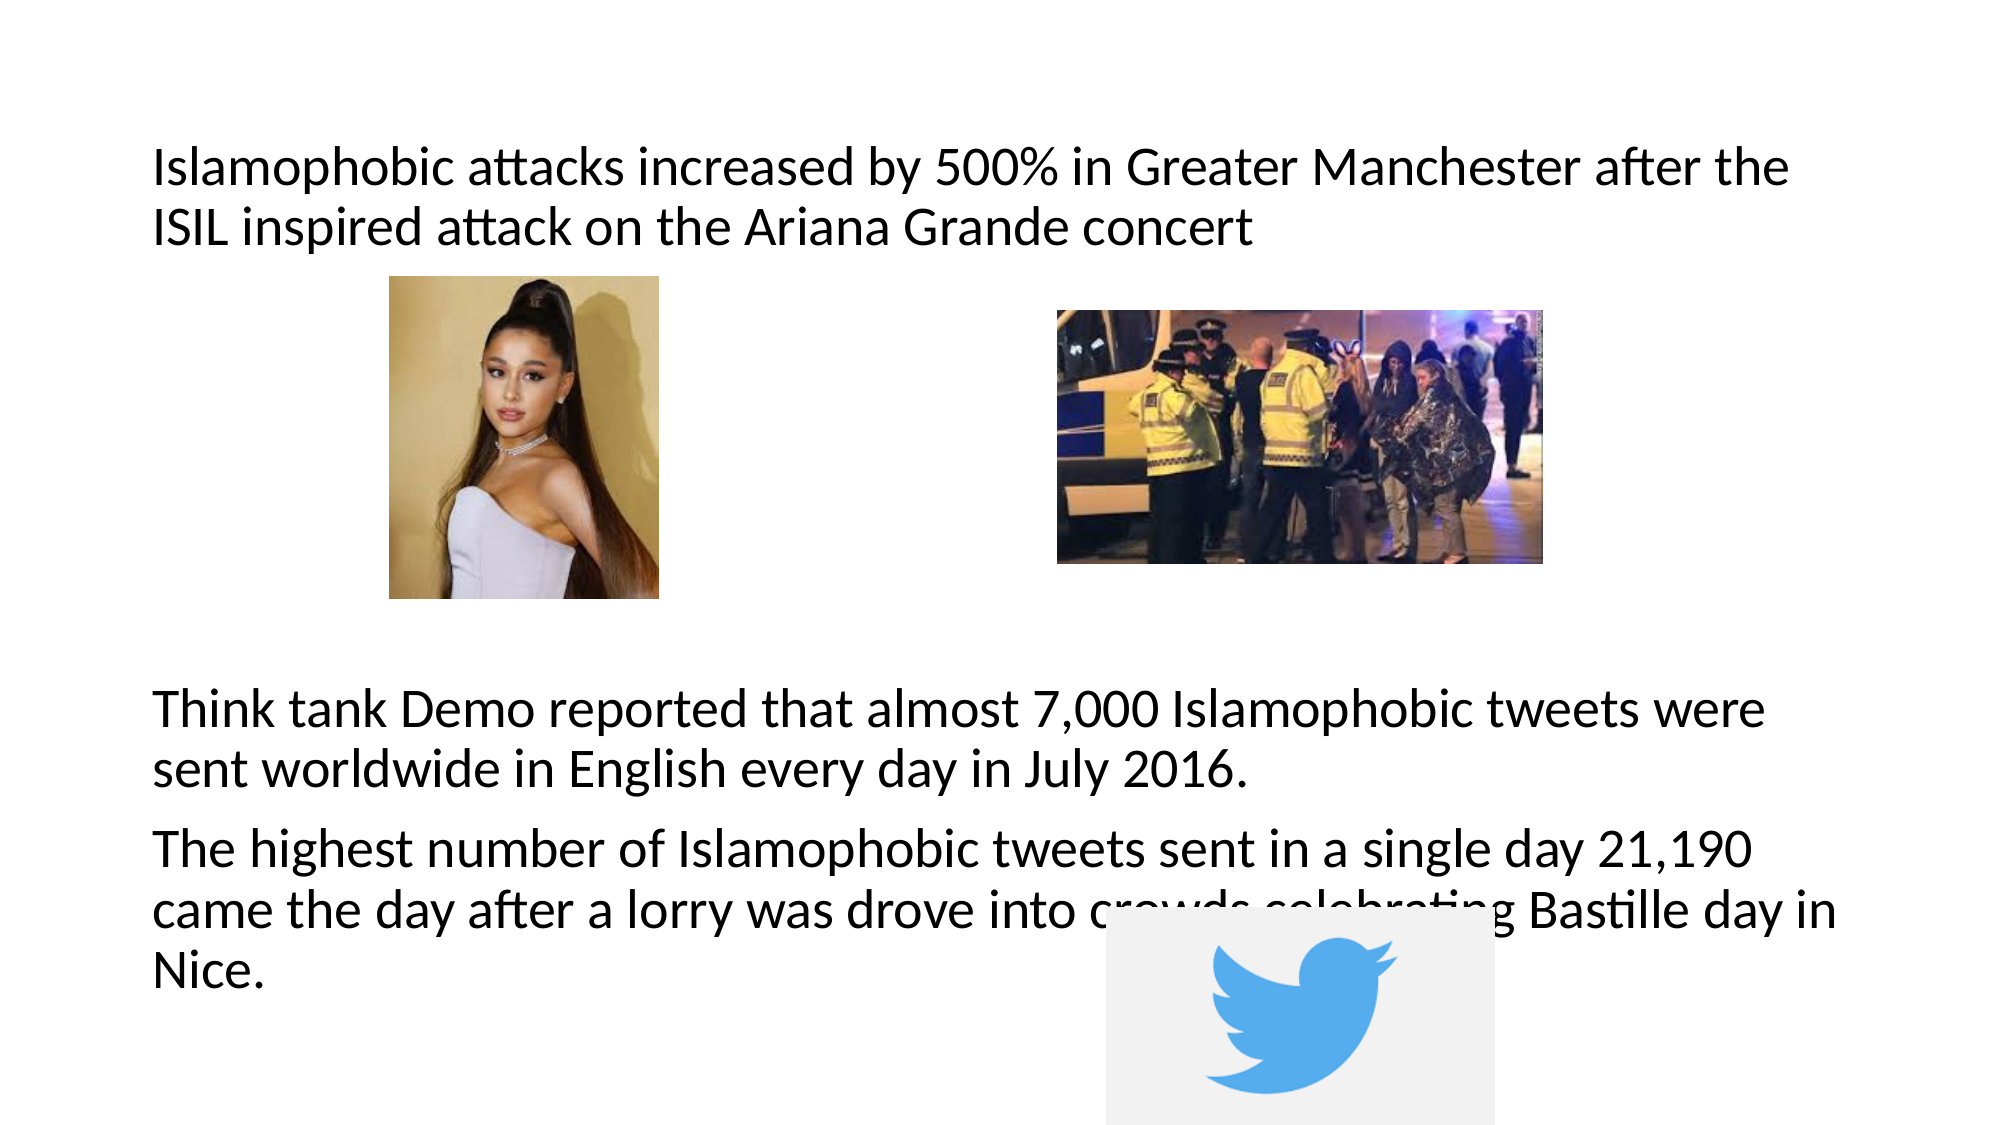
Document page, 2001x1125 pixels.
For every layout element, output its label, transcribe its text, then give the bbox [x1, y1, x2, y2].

picture [389, 276, 659, 599]
picture [1106, 907, 1495, 1125]
picture [1056, 310, 1543, 564]
list Islamophobic attacks increased by 500% in Greater Manchester after the ISIL inspired attack on the Ariana Grande concert Think tank Demo reported that almost 7,000 Islamophobic tweets were sent worldwide in English every day in July 2016. The highest number of Islamophobic tweets sent in a single day 21,190 came the day after a lorry was drove into crowds celebrating Bastille day in Nice. [137, 129, 1863, 1014]
